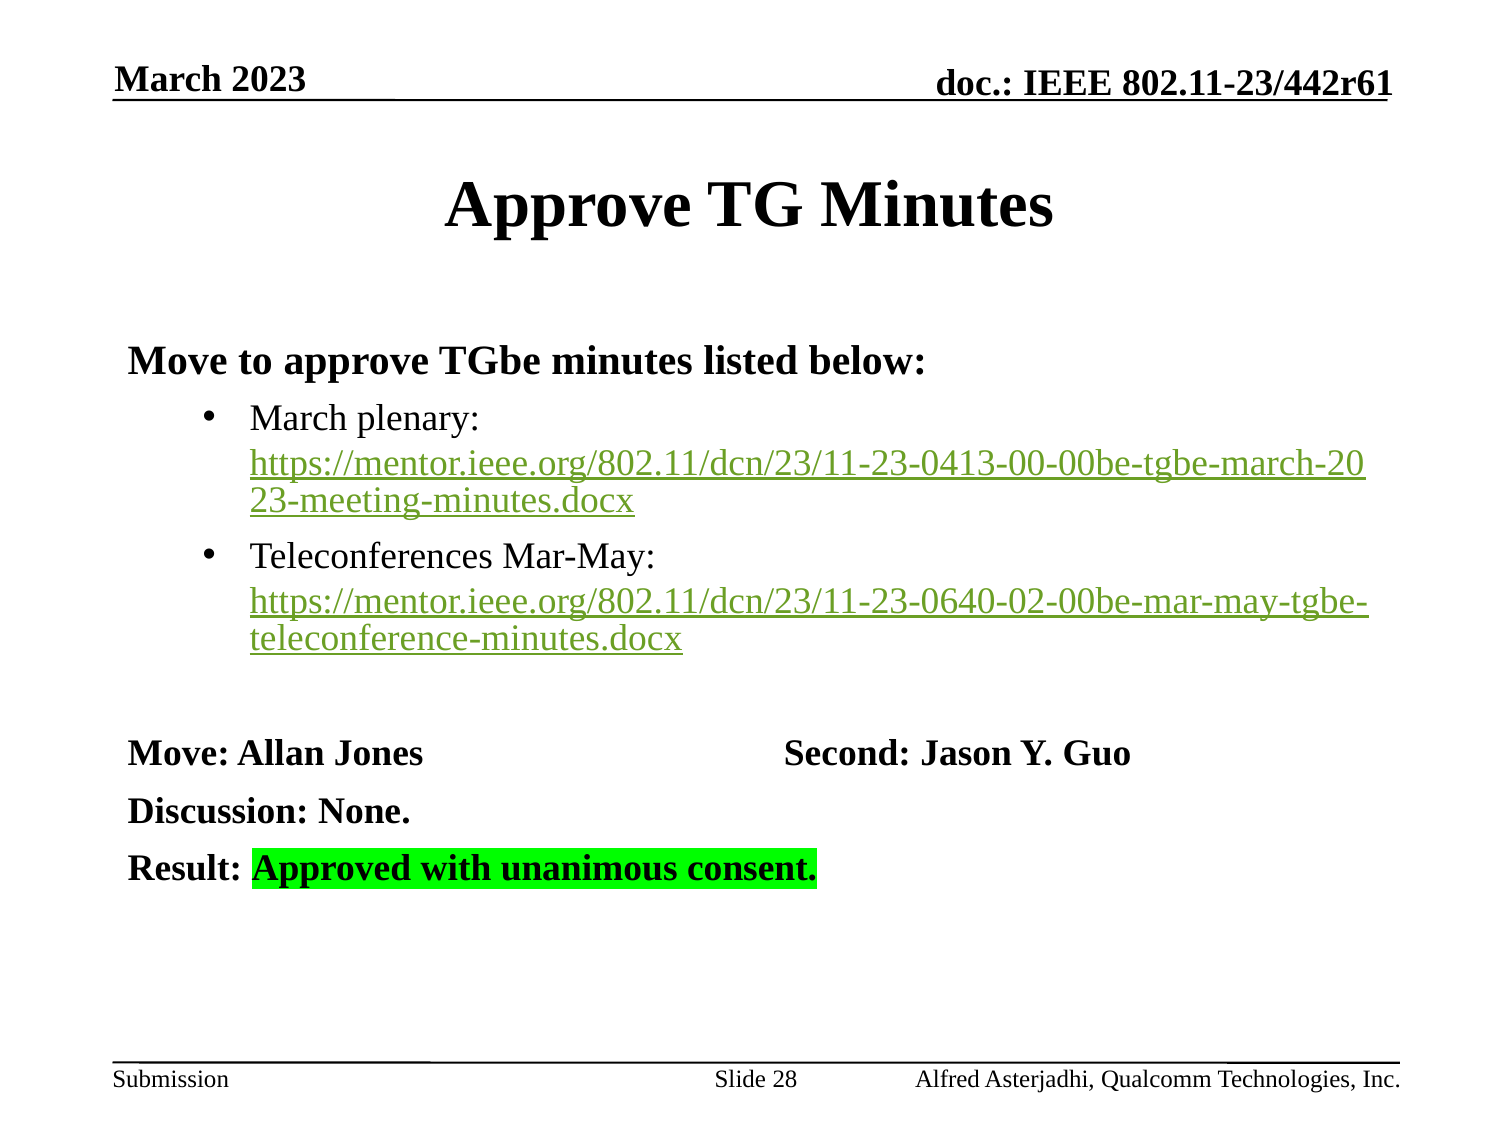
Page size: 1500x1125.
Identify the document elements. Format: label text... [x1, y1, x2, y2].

slide_number Slide 28 [712, 1061, 800, 1123]
footer Alfred Asterjadhi, Qualcomm Technologies, Inc. [878, 1061, 1402, 1093]
list Move to approve TGbe minutes listed below: March plenary: https://mentor.ieee.org/802.11/dcn/23/11-23-0413-00-00be-tgbe-march-2023-meeting-minutes.docx Teleconferences Mar-May: https://mentor.ieee.org/802.11/dcn/23/11-23-0640-02-00be-mar-may-tgbe-teleconference-minutes.docx Move: Allan Jones Second: Jason Y. Guo Discussion: None. Result: Approved with unanimous consent. [112, 324, 1388, 1051]
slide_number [114, 54, 423, 100]
title Approve TG Minutes [112, 112, 1388, 288]
